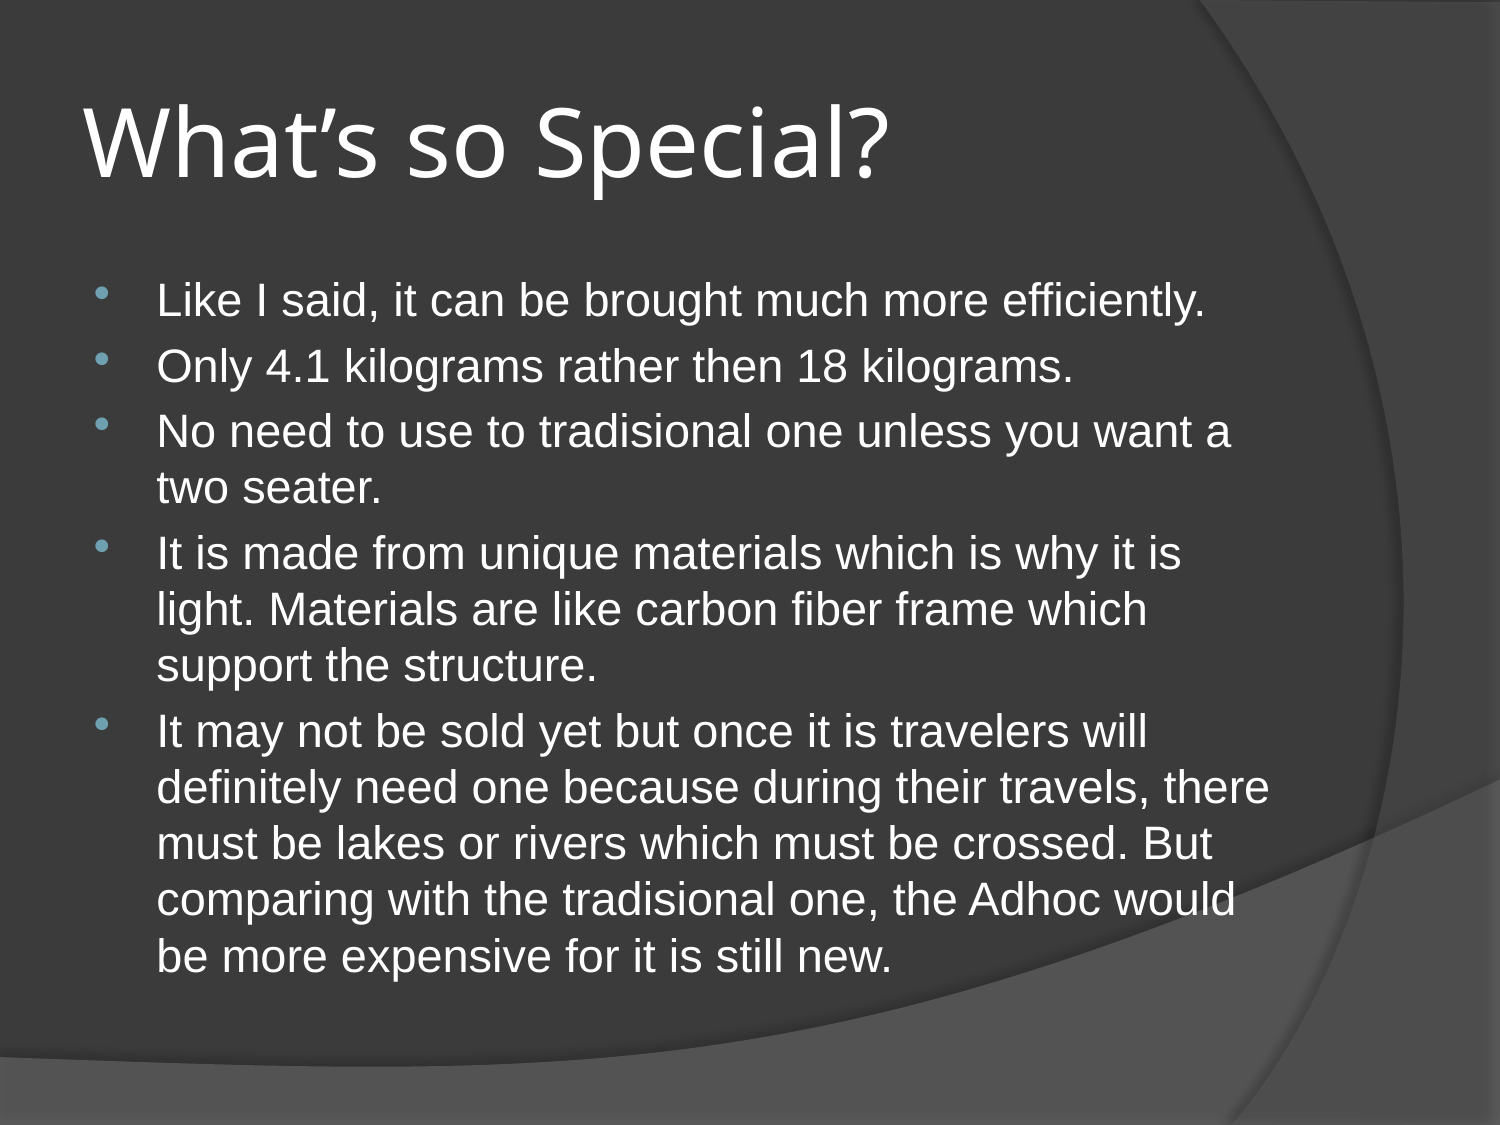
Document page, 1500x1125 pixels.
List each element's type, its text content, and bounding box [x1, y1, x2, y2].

list Like I said, it can be brought much more efficiently. Only 4.1 kilograms rather then 18 kilograms. No need to use to tradisional one unless you want a two seater. It is made from unique materials which is why it is light. Materials are like carbon fiber frame which support the structure. It may not be sold yet but once it is travelers will definitely need one because during their travels, there must be lakes or rivers which must be crossed. But comparing with the tradisional one, the Adhoc would be more expensive for it is still new. [75, 262, 1300, 1005]
title What’s so Special? [75, 45, 1300, 233]
